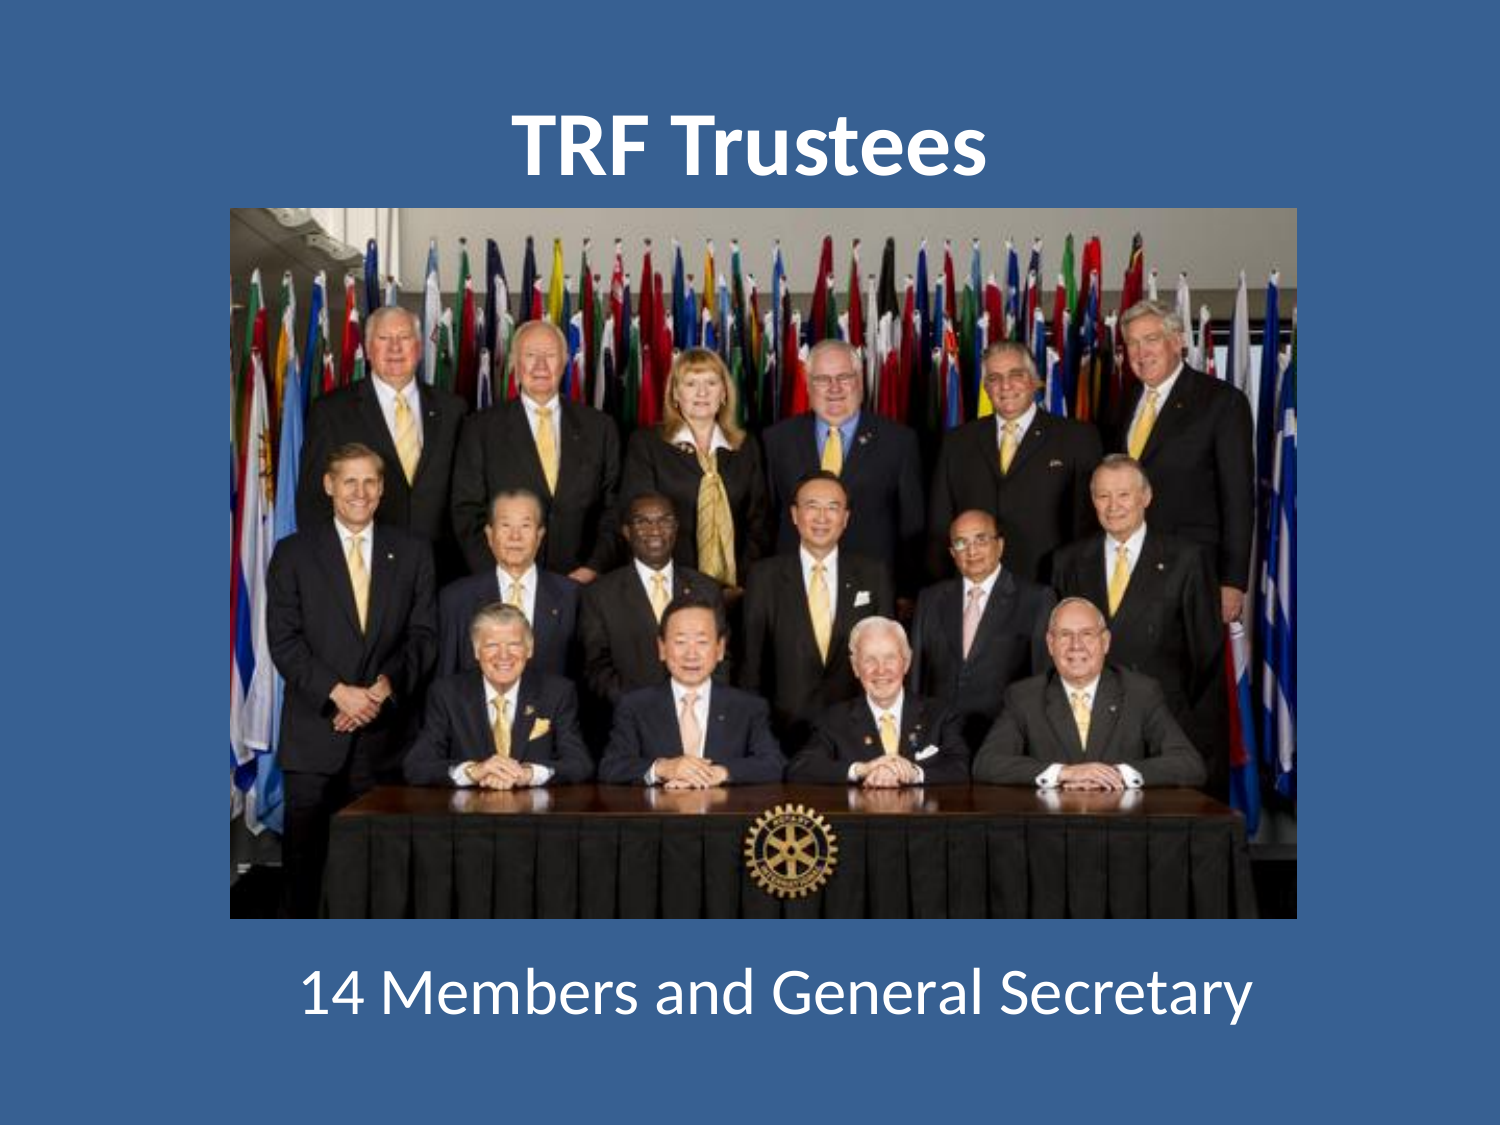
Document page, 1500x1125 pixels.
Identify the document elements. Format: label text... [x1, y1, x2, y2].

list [229, 207, 1298, 919]
title TRF Trustees [75, 45, 1425, 233]
text_box 14 Members and General Secretary [282, 940, 1270, 1036]
